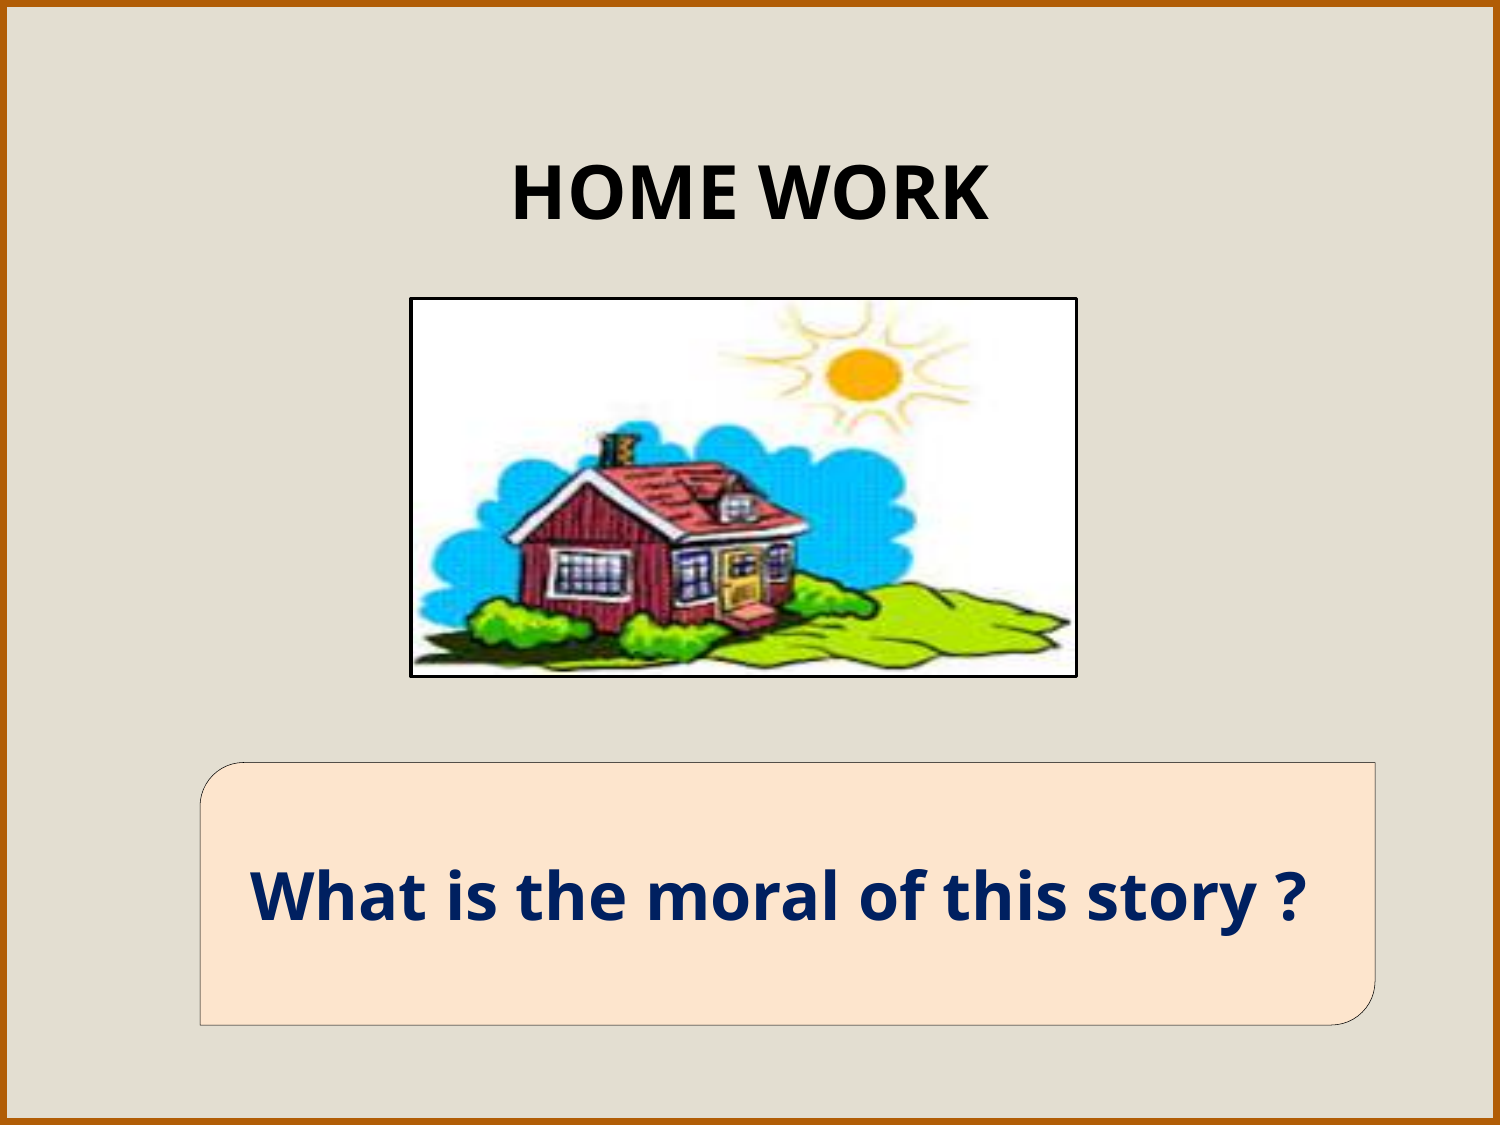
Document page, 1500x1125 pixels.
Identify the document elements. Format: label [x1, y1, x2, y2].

text_box [0, 0, 1500, 1125]
picture [412, 299, 1076, 676]
